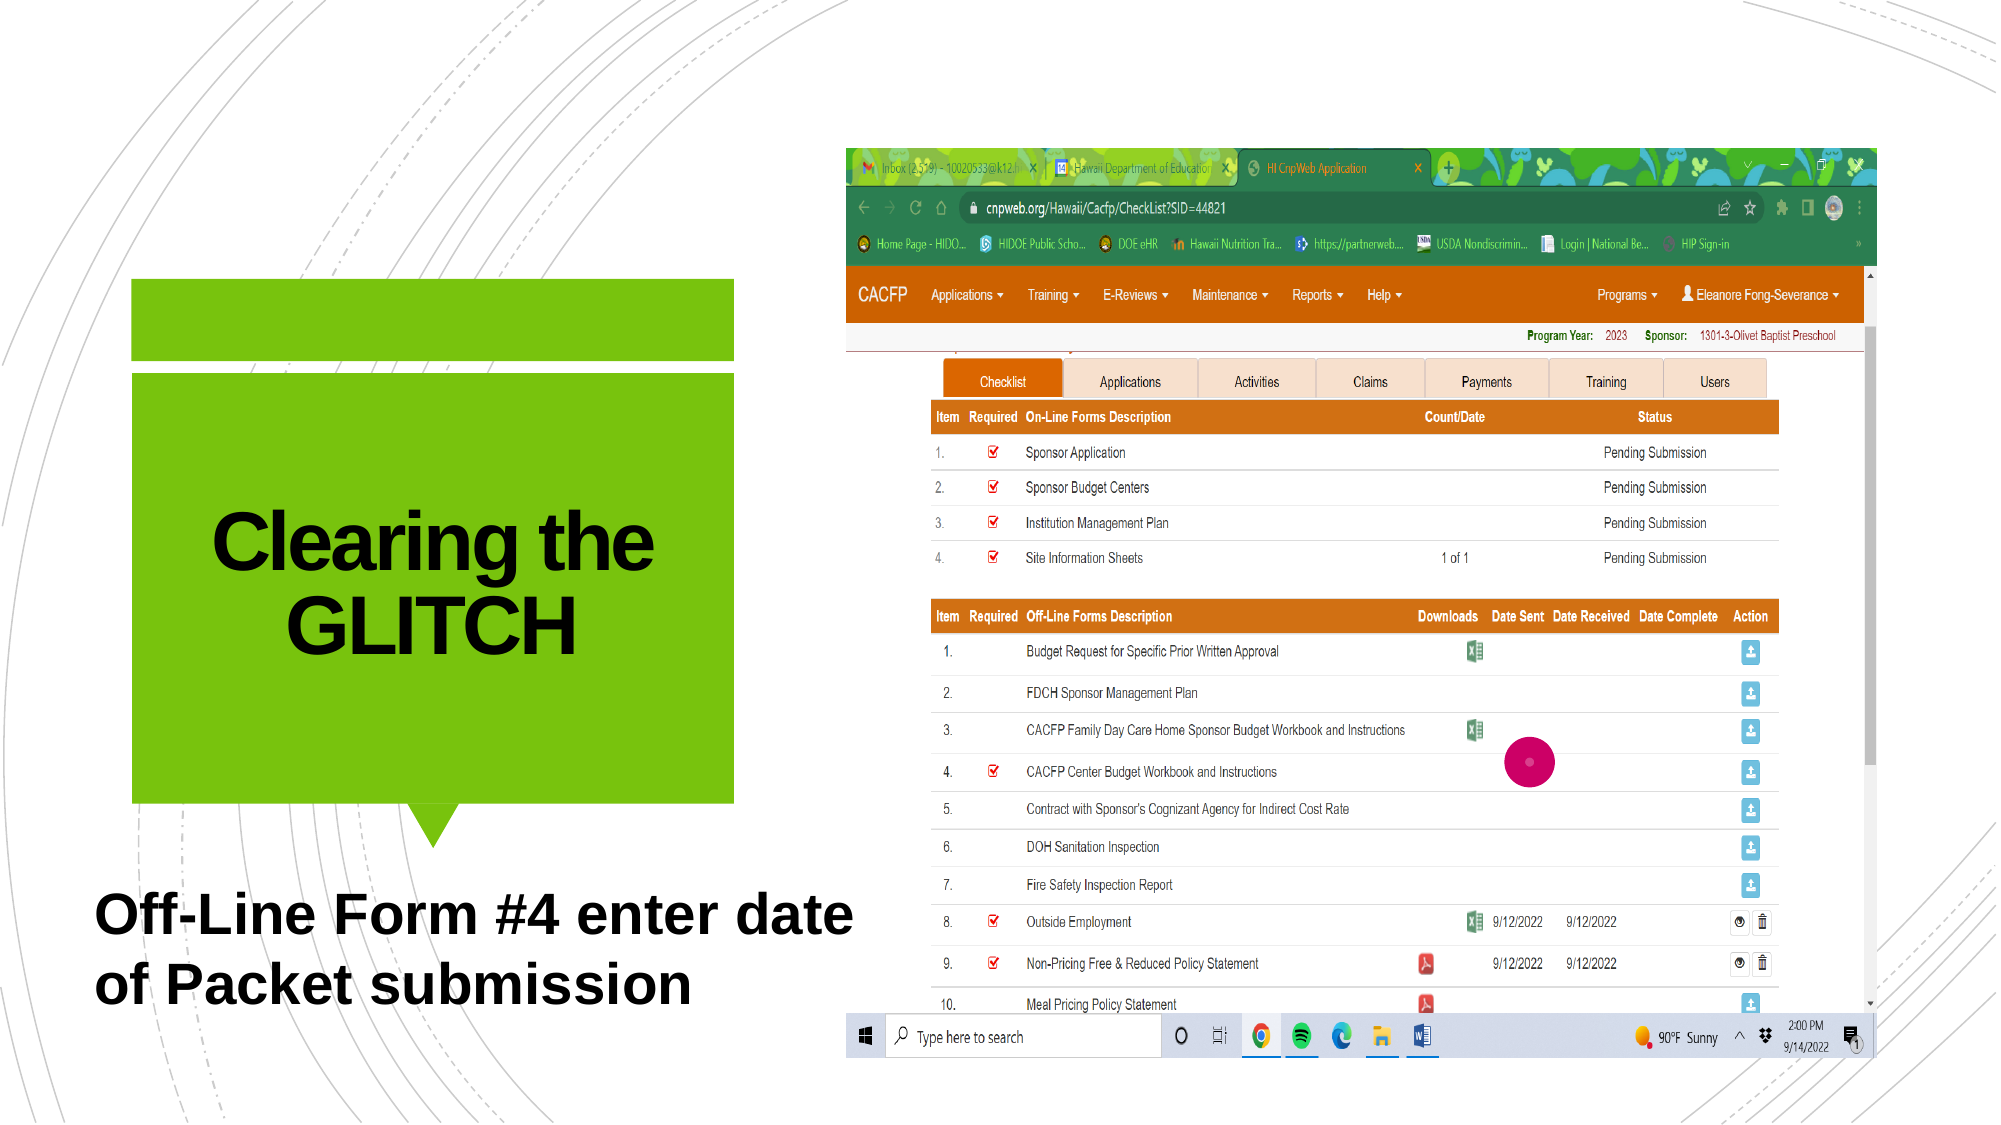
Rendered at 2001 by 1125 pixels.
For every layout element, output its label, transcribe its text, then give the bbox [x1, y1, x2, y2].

text_box Off-Line Form #4 enter date of Packet submission [79, 868, 846, 1024]
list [846, 148, 1877, 1059]
title Clearing the GLITCH [145, 385, 720, 789]
